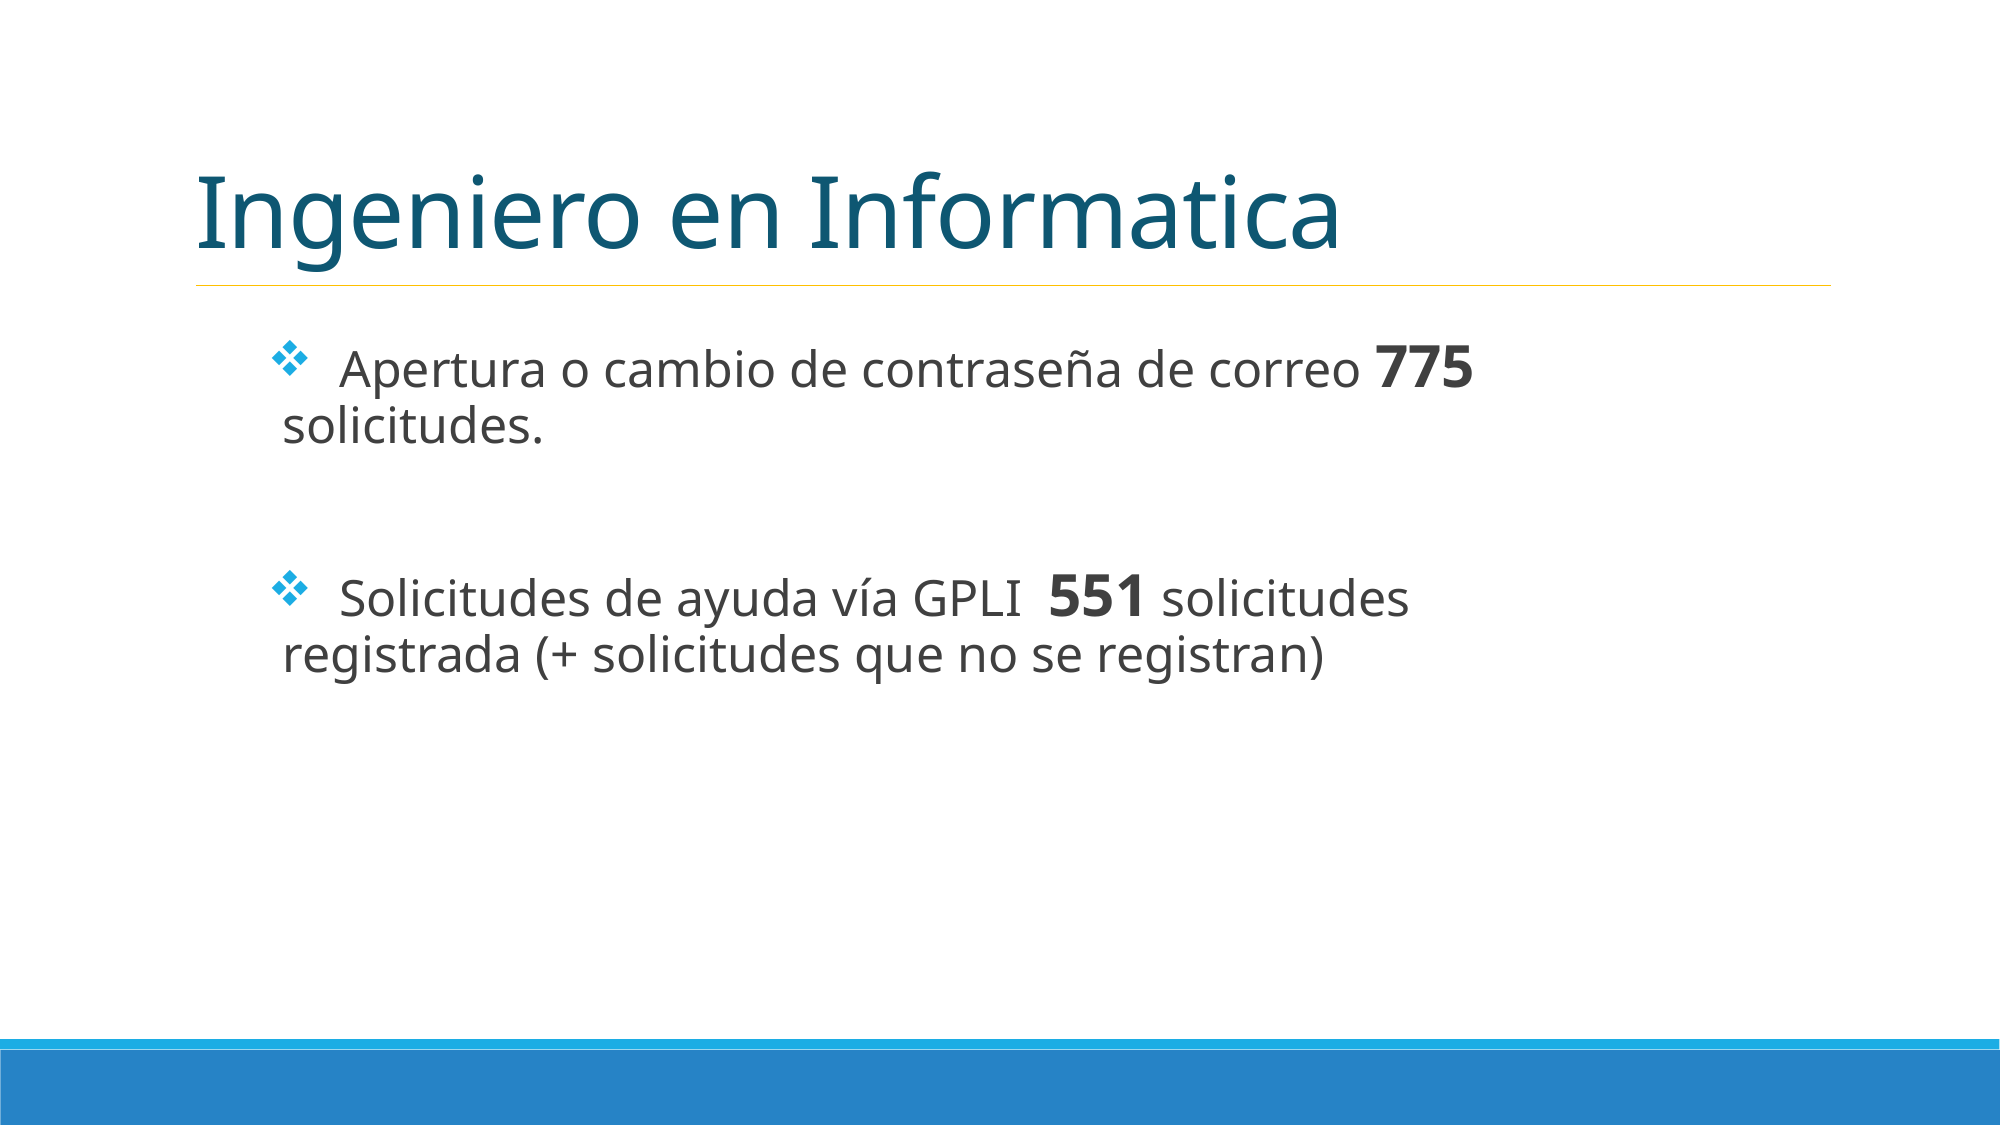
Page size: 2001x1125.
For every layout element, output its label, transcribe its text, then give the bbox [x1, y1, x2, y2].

title Ingeniero en Informatica [180, 38, 1830, 277]
list Apertura o cambio de contraseña de correo 775 solicitudes. Solicitudes de ayuda vía GPLI 551 solicitudes registrada (+ solicitudes que no se registran) [267, 329, 1527, 899]
